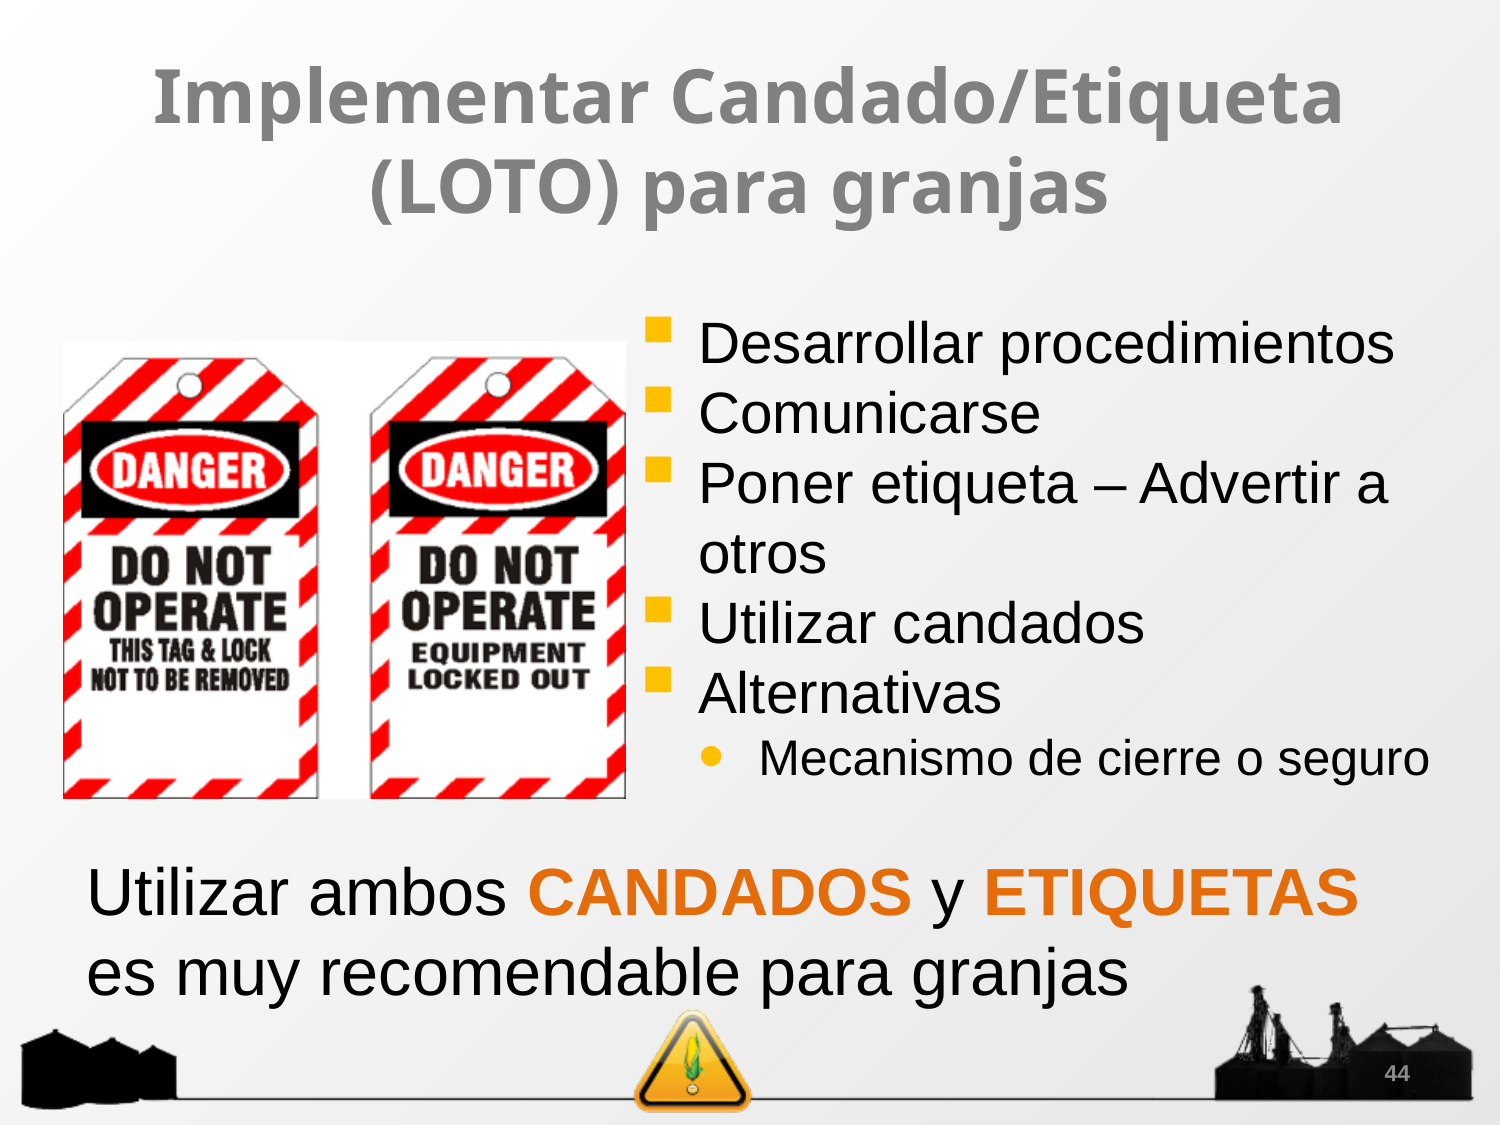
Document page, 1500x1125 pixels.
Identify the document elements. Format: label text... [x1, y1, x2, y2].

picture [63, 341, 627, 799]
picture [0, 957, 1500, 1125]
title Implementar Candado/Etiqueta (LOTO) para granjas [75, 45, 1425, 233]
slide_number 44 [1074, 1042, 1425, 1103]
list Desarrollar procedimientos Comunicarse Poner etiqueta – Advertir a otros Utilizar candados Alternativas Mecanismo de cierre o seguro [623, 297, 1494, 1041]
list Utilizar ambos CANDADOS y ETIQUETAS es muy recomendable para granjas [62, 841, 1436, 1029]
